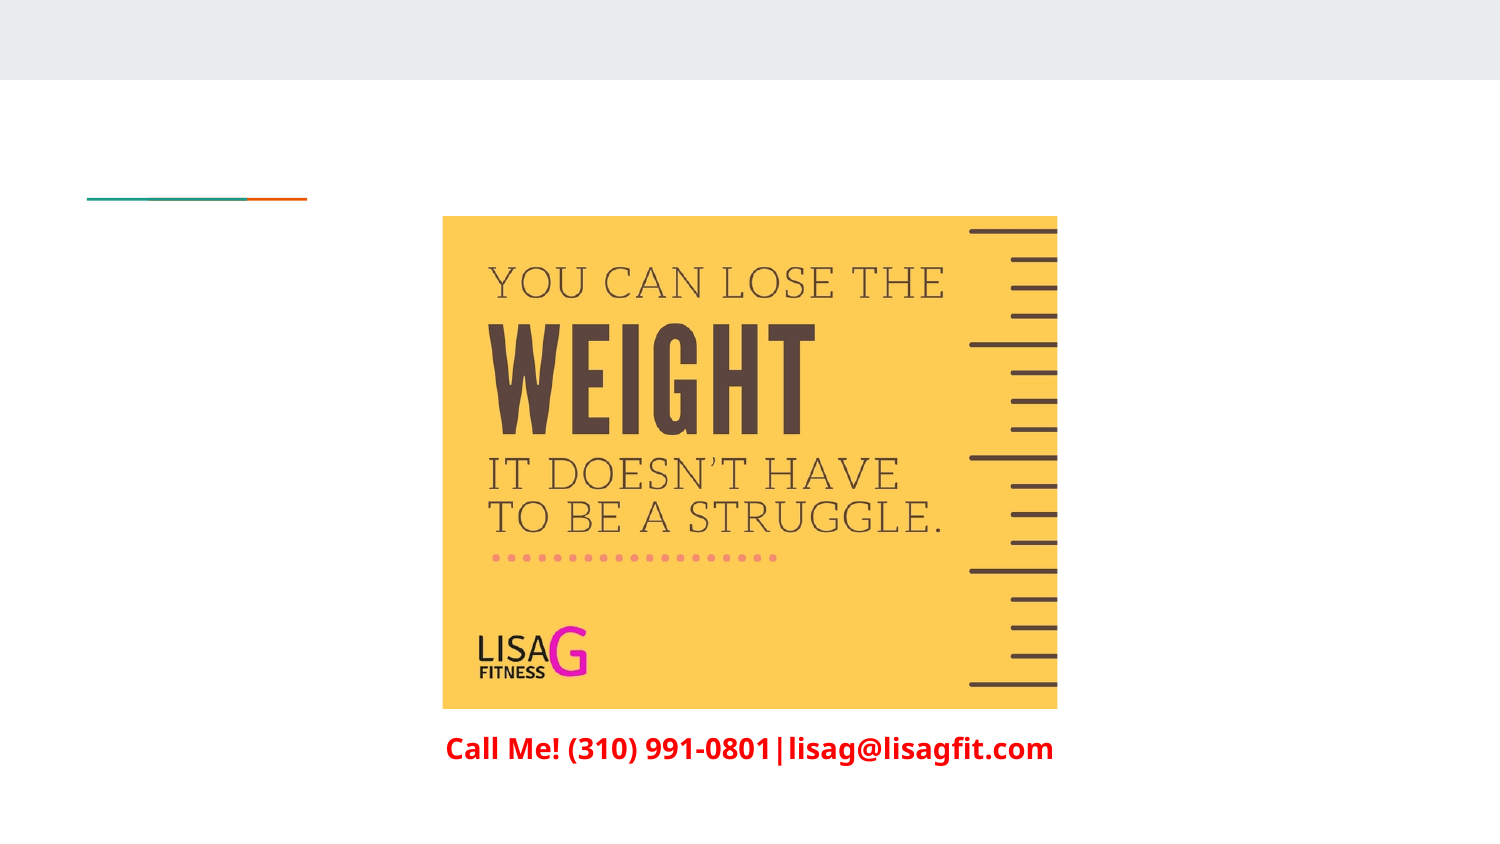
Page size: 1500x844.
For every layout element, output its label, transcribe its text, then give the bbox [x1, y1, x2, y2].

subtitle Call Me! (310) 991-0801|lisag@lisagfit.com [119, 710, 1381, 800]
picture [442, 215, 1058, 709]
